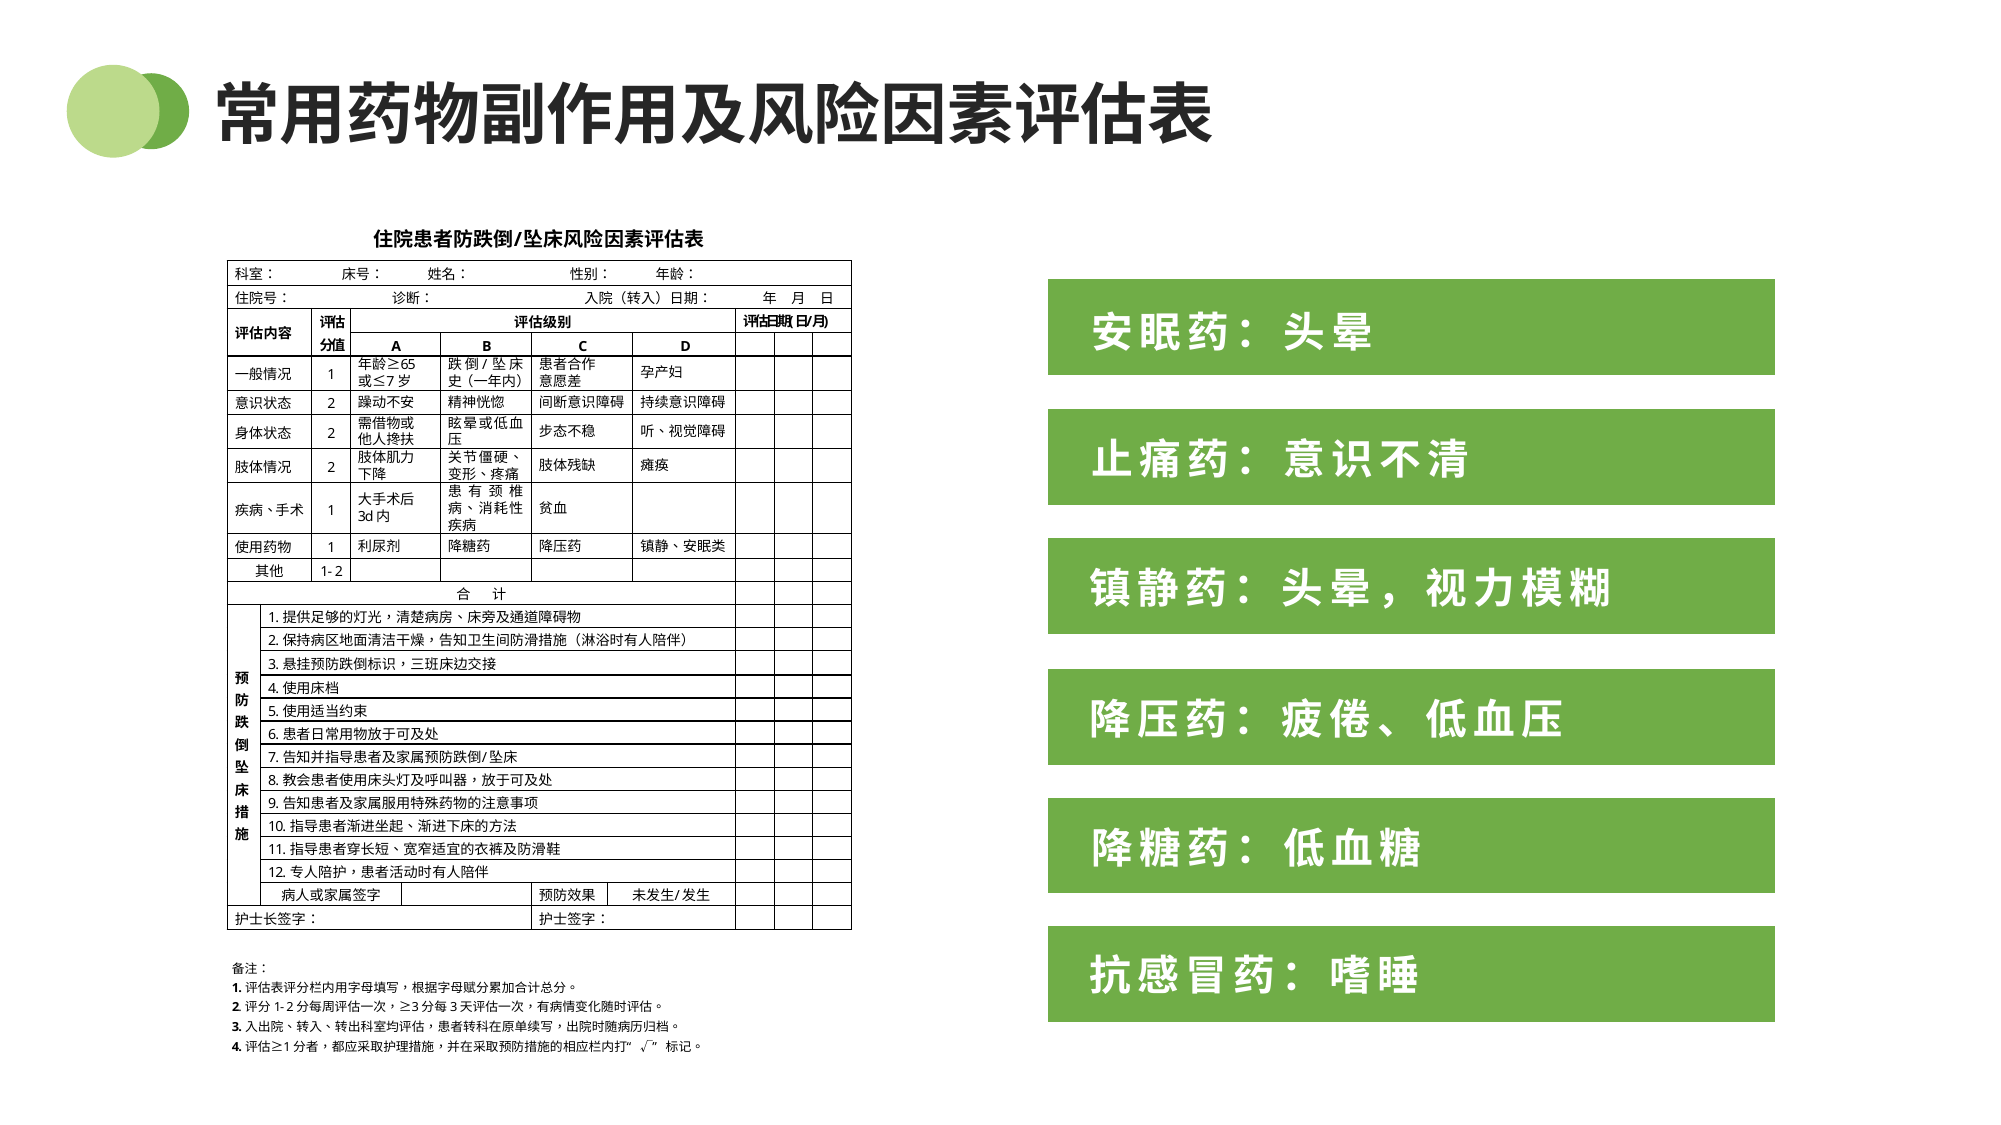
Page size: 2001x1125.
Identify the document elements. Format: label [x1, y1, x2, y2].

text_box [1046, 668, 1805, 766]
text_box [1046, 925, 1777, 1023]
text_box [66, 64, 1369, 161]
text_box [1046, 408, 1777, 506]
text_box [1046, 278, 1777, 376]
text_box [1046, 796, 1777, 895]
text_box [213, 206, 863, 1063]
text_box [1046, 537, 1805, 635]
